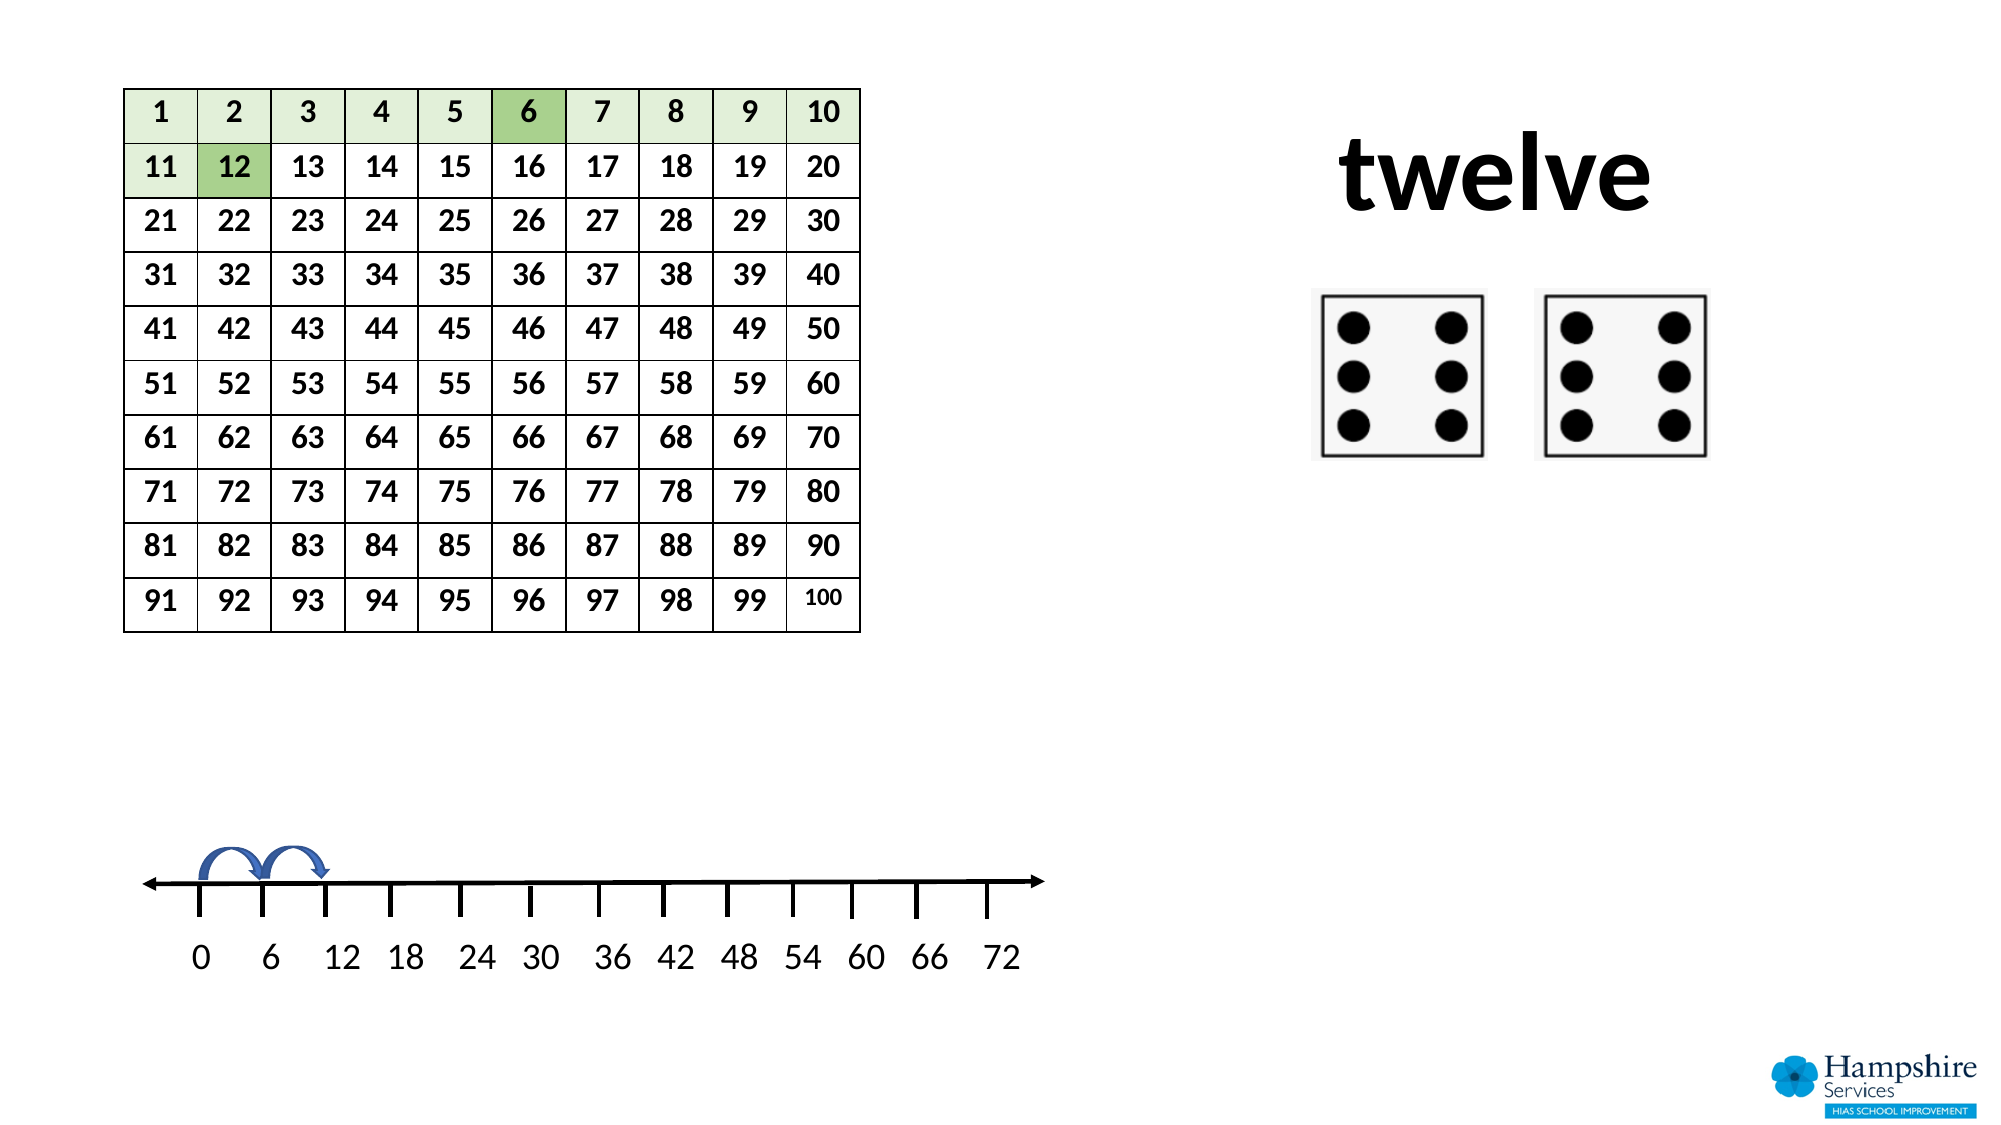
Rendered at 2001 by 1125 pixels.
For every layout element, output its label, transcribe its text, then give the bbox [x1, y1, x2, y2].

table_cell 30 [787, 199, 859, 251]
table_cell 90 [787, 524, 859, 577]
table_cell 66 [493, 416, 565, 468]
table_cell 38 [640, 253, 712, 305]
table_cell 33 [272, 253, 344, 305]
table_cell 16 [493, 144, 565, 197]
table_header 4 [346, 90, 417, 143]
table_cell 98 [640, 579, 712, 631]
table_cell 21 [125, 199, 197, 251]
table_cell 49 [714, 307, 786, 360]
table_cell 45 [419, 307, 491, 360]
table_header 10 [787, 90, 859, 143]
table_cell 47 [567, 307, 638, 360]
table_cell 77 [567, 470, 638, 522]
table_cell 83 [263, 851, 279, 876]
table_header 3 [272, 90, 344, 143]
table_cell 81 [125, 524, 197, 577]
table_cell 80 [201, 852, 218, 877]
text_box [198, 846, 262, 881]
table_cell 25 [419, 199, 491, 251]
table_cell 35 [419, 253, 491, 305]
table_cell 53 [272, 361, 344, 414]
table_cell 27 [567, 199, 638, 251]
table_cell 43 [272, 307, 344, 360]
table_cell 55 [419, 361, 491, 414]
table_cell 79 [714, 470, 786, 522]
table_cell 93 [272, 579, 344, 631]
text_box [142, 881, 1045, 986]
table_cell 75 [419, 470, 491, 522]
table_cell 64 [346, 416, 417, 468]
table_cell 70 [787, 416, 859, 468]
table_cell 91 [125, 579, 197, 631]
table_cell 76 [493, 470, 565, 522]
table_cell 74 [346, 470, 417, 522]
table_cell 72 [198, 470, 270, 522]
table_cell 29 [714, 199, 786, 251]
table_cell 42 [198, 307, 270, 360]
table_cell 51 [125, 361, 197, 414]
table_cell 87 [567, 524, 638, 577]
table_cell 15 [419, 144, 491, 197]
table_cell 59 [714, 361, 786, 414]
table_cell 12 [198, 144, 270, 197]
text_box twelve [1323, 90, 1669, 241]
table_cell 18 [640, 144, 712, 197]
table_cell 83 [272, 524, 344, 577]
table_cell 26 [493, 199, 565, 251]
table_cell 95 [419, 579, 491, 631]
table_cell 19 [714, 144, 786, 197]
table_header 9 [714, 90, 786, 143]
table_cell 34 [346, 253, 417, 305]
table_cell 13 [272, 144, 344, 197]
table_cell 73 [272, 470, 344, 522]
table_cell 20 [787, 144, 859, 197]
table_cell 100 [787, 579, 859, 631]
table_header 2 [198, 90, 270, 143]
table_cell 28 [640, 199, 712, 251]
table_cell 71 [125, 470, 197, 522]
table_cell 82 [198, 524, 270, 577]
table_cell 56 [493, 361, 565, 414]
table_cell 86 [493, 524, 565, 577]
table_cell 60 [787, 361, 859, 414]
table_cell 67 [567, 416, 638, 468]
table_cell 94 [346, 579, 417, 631]
table_cell 61 [125, 416, 197, 468]
table_cell 23 [272, 199, 344, 251]
table_cell 96 [493, 579, 565, 631]
table_cell 69 [714, 416, 786, 468]
table_cell 54 [346, 361, 417, 414]
table_cell 50 [787, 307, 859, 360]
table_cell 24 [346, 199, 417, 251]
table_header 8 [640, 90, 712, 143]
table_cell 68 [640, 416, 712, 468]
table_cell 40 [787, 253, 859, 305]
picture [1534, 288, 1711, 461]
table_cell 22 [198, 199, 270, 251]
table_cell 65 [419, 416, 491, 468]
table_cell 41 [125, 307, 197, 360]
table_header 6 [493, 90, 565, 143]
text_box [260, 845, 331, 880]
table_cell 44 [346, 307, 417, 360]
table_cell 85 [419, 524, 491, 577]
table_cell 36 [493, 253, 565, 305]
table_cell 57 [567, 361, 638, 414]
table_cell 31 [125, 253, 197, 305]
picture [1311, 288, 1488, 461]
table_cell 99 [714, 579, 786, 631]
table_cell 14 [346, 144, 417, 197]
table_header 1 [125, 90, 197, 143]
picture [1761, 1037, 1991, 1125]
table_cell 52 [198, 361, 270, 414]
table_cell 32 [198, 253, 270, 305]
table_cell 11 [125, 144, 197, 197]
table_cell 78 [640, 470, 712, 522]
table_header 5 [419, 90, 491, 143]
table_cell 37 [567, 253, 638, 305]
table_cell 89 [714, 524, 786, 577]
table_cell 62 [198, 416, 270, 468]
table_header 7 [567, 90, 638, 143]
table_cell 92 [198, 579, 270, 631]
table_cell 48 [640, 307, 712, 360]
table_cell 84 [346, 524, 417, 577]
table_cell 97 [567, 579, 638, 631]
table_cell 17 [567, 144, 638, 197]
table_cell 63 [272, 416, 344, 468]
table_cell 80 [787, 470, 859, 522]
table_cell 39 [714, 253, 786, 305]
table_cell 58 [640, 361, 712, 414]
table_cell 88 [640, 524, 712, 577]
table_cell 46 [493, 307, 565, 360]
